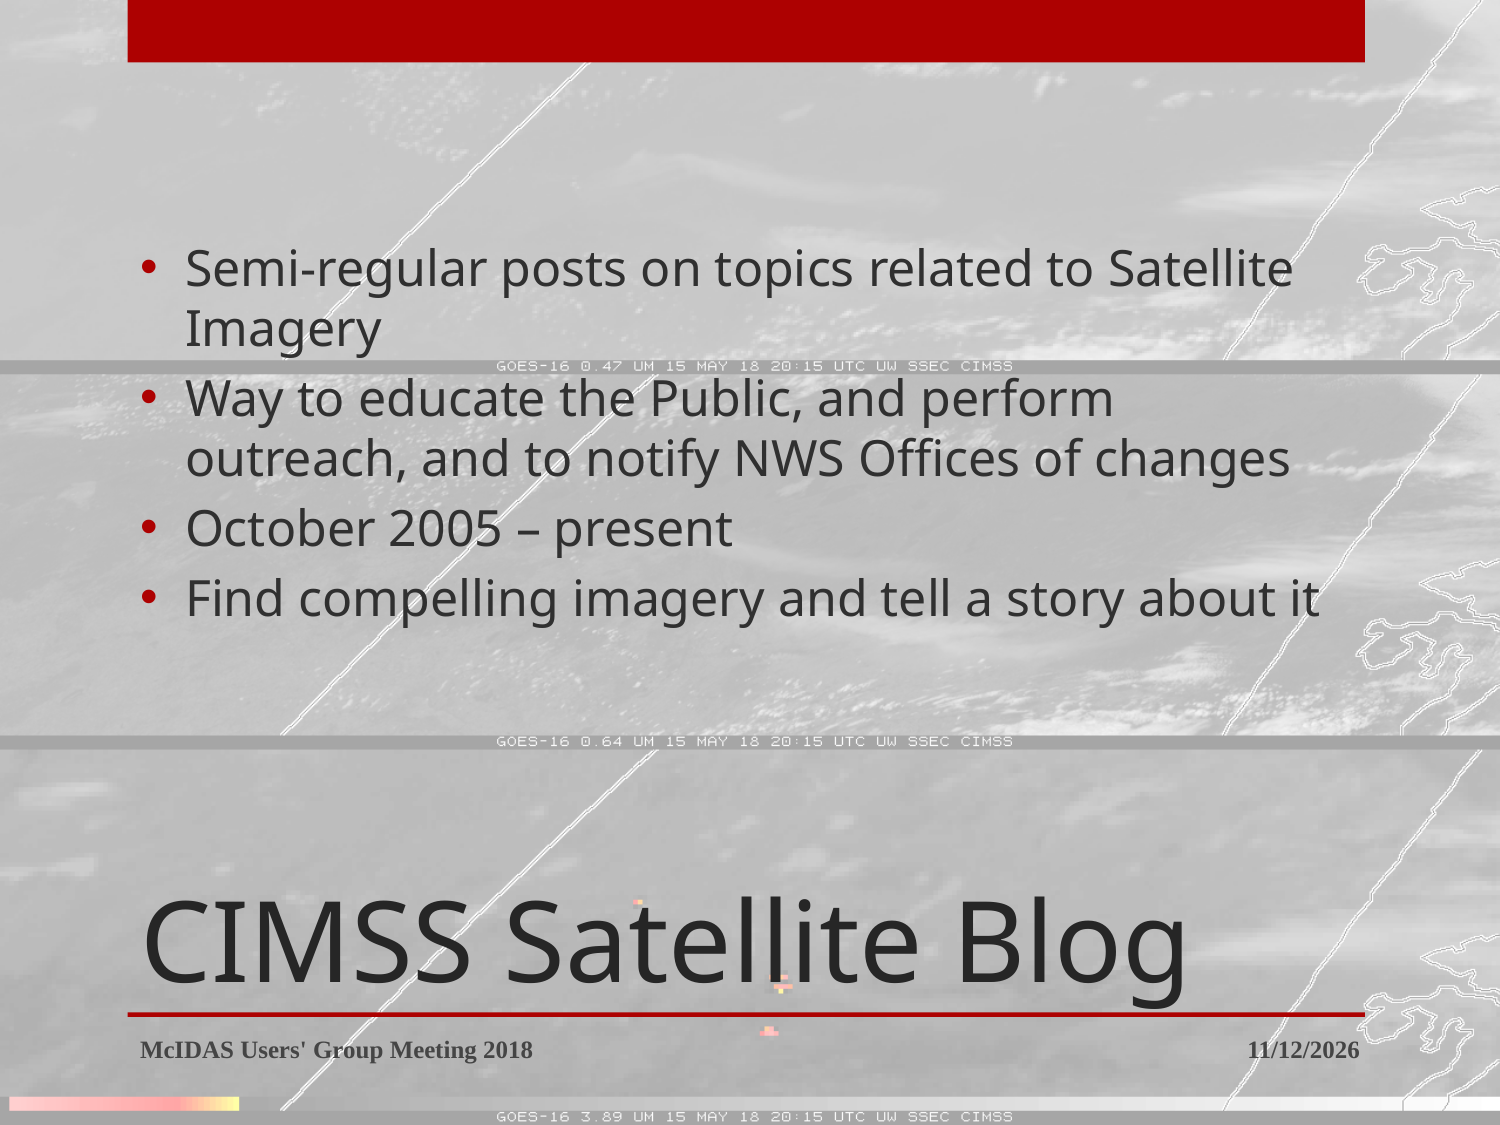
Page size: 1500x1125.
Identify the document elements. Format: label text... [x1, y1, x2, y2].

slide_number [1025, 1018, 1375, 1079]
list Semi-regular posts on topics related to Satellite Imagery Way to educate the Public, and perform outreach, and to notify NWS Offices of changes October 2005 – present Find compelling imagery and tell a story about it [125, 112, 1363, 750]
footer McIDAS Users' Group Meeting 2018 [125, 1018, 925, 1079]
title CIMSS Satellite Blog [125, 750, 1238, 1013]
